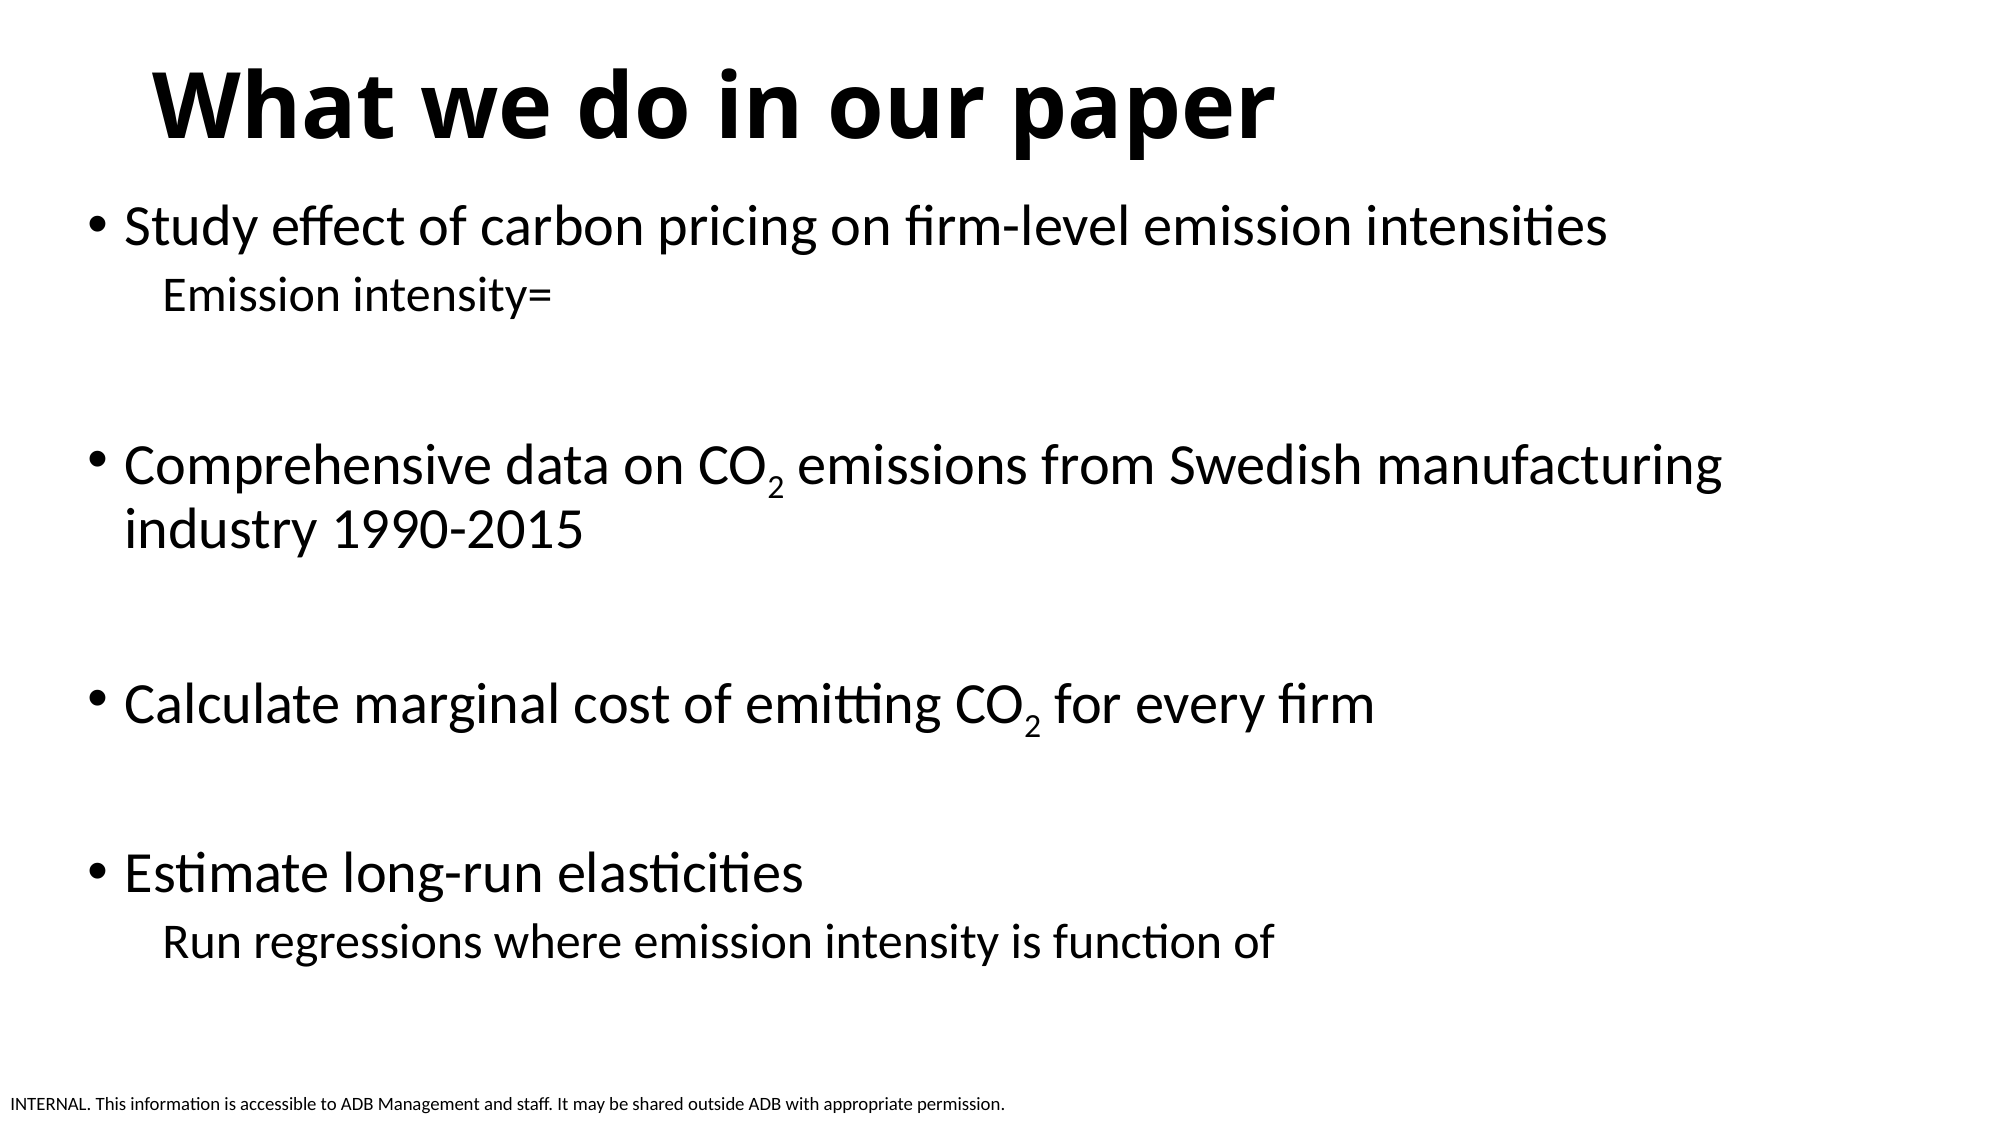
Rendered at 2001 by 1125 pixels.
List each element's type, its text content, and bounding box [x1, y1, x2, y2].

title What we do in our paper [137, 0, 1863, 218]
